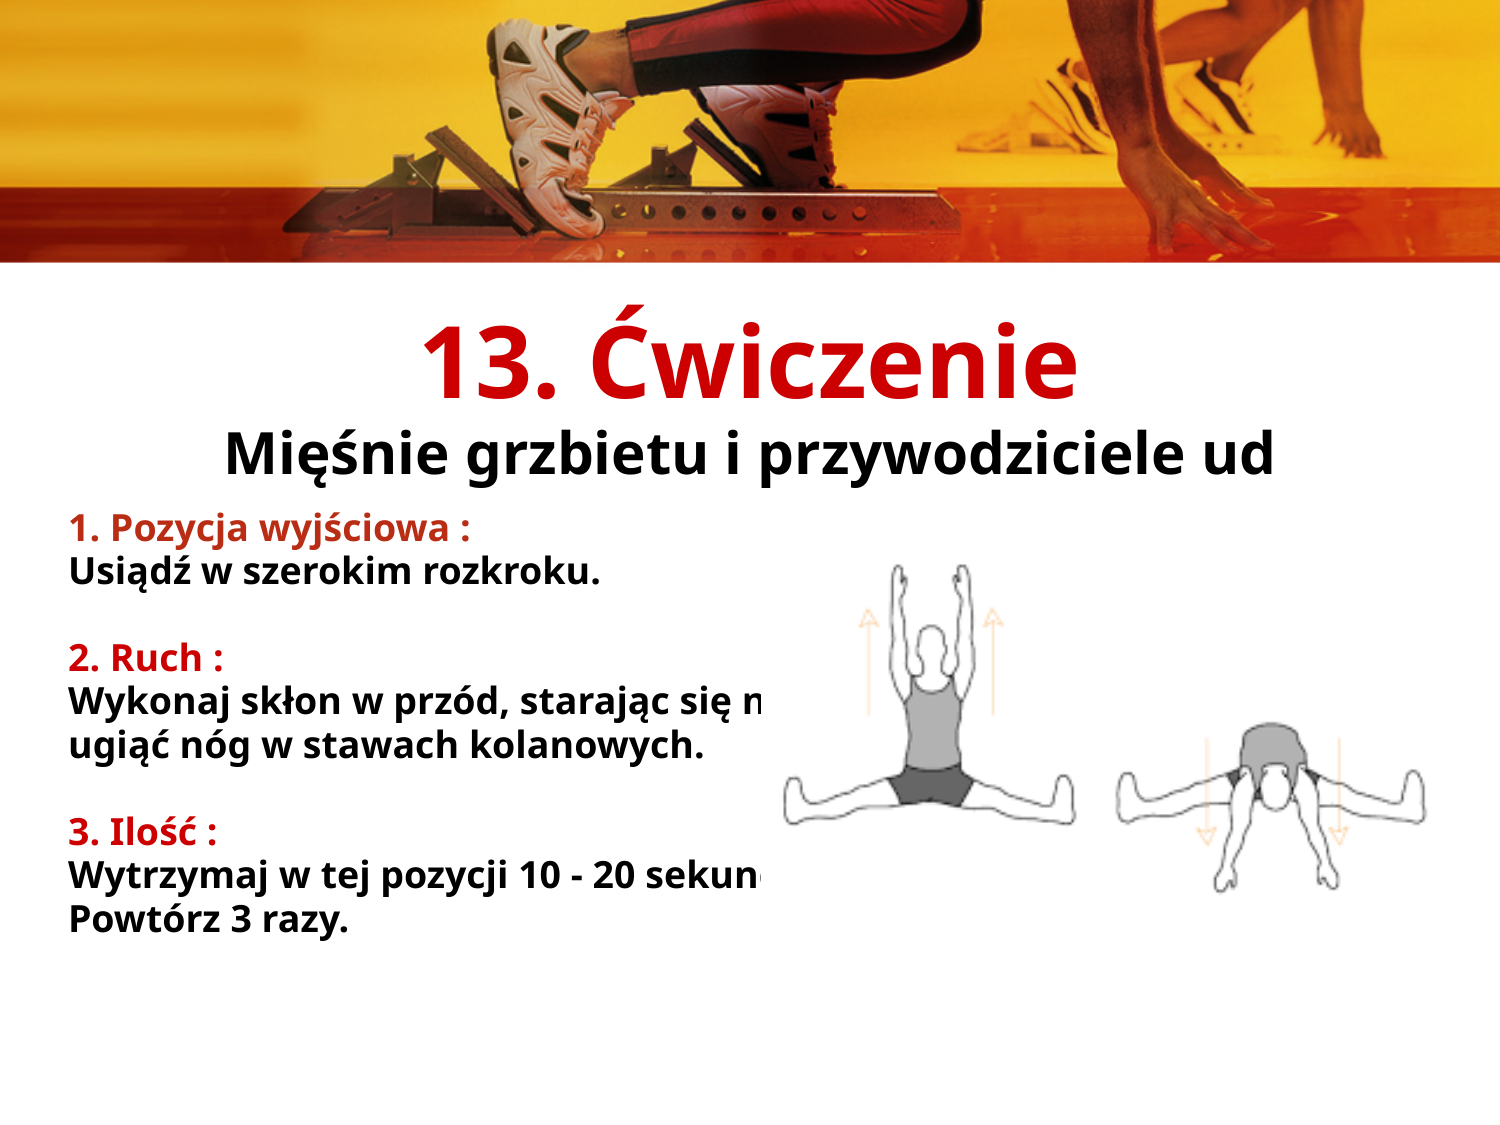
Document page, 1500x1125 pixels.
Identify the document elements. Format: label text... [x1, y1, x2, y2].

list 13. Ćwiczenie Mięśnie grzbietu i przywodziciele ud 1. Pozycja wyjściowa : Usiądź w szerokim rozkroku. 2. Ruch : Wykonaj skłon w przód, starając się nie ugiąć nóg w stawach kolanowych. 3. Ilość : Wytrzymaj w tej pozycji 10 - 20 sekund. Powtórz 3 razy. [53, 314, 1447, 1083]
picture [0, 0, 1500, 1125]
